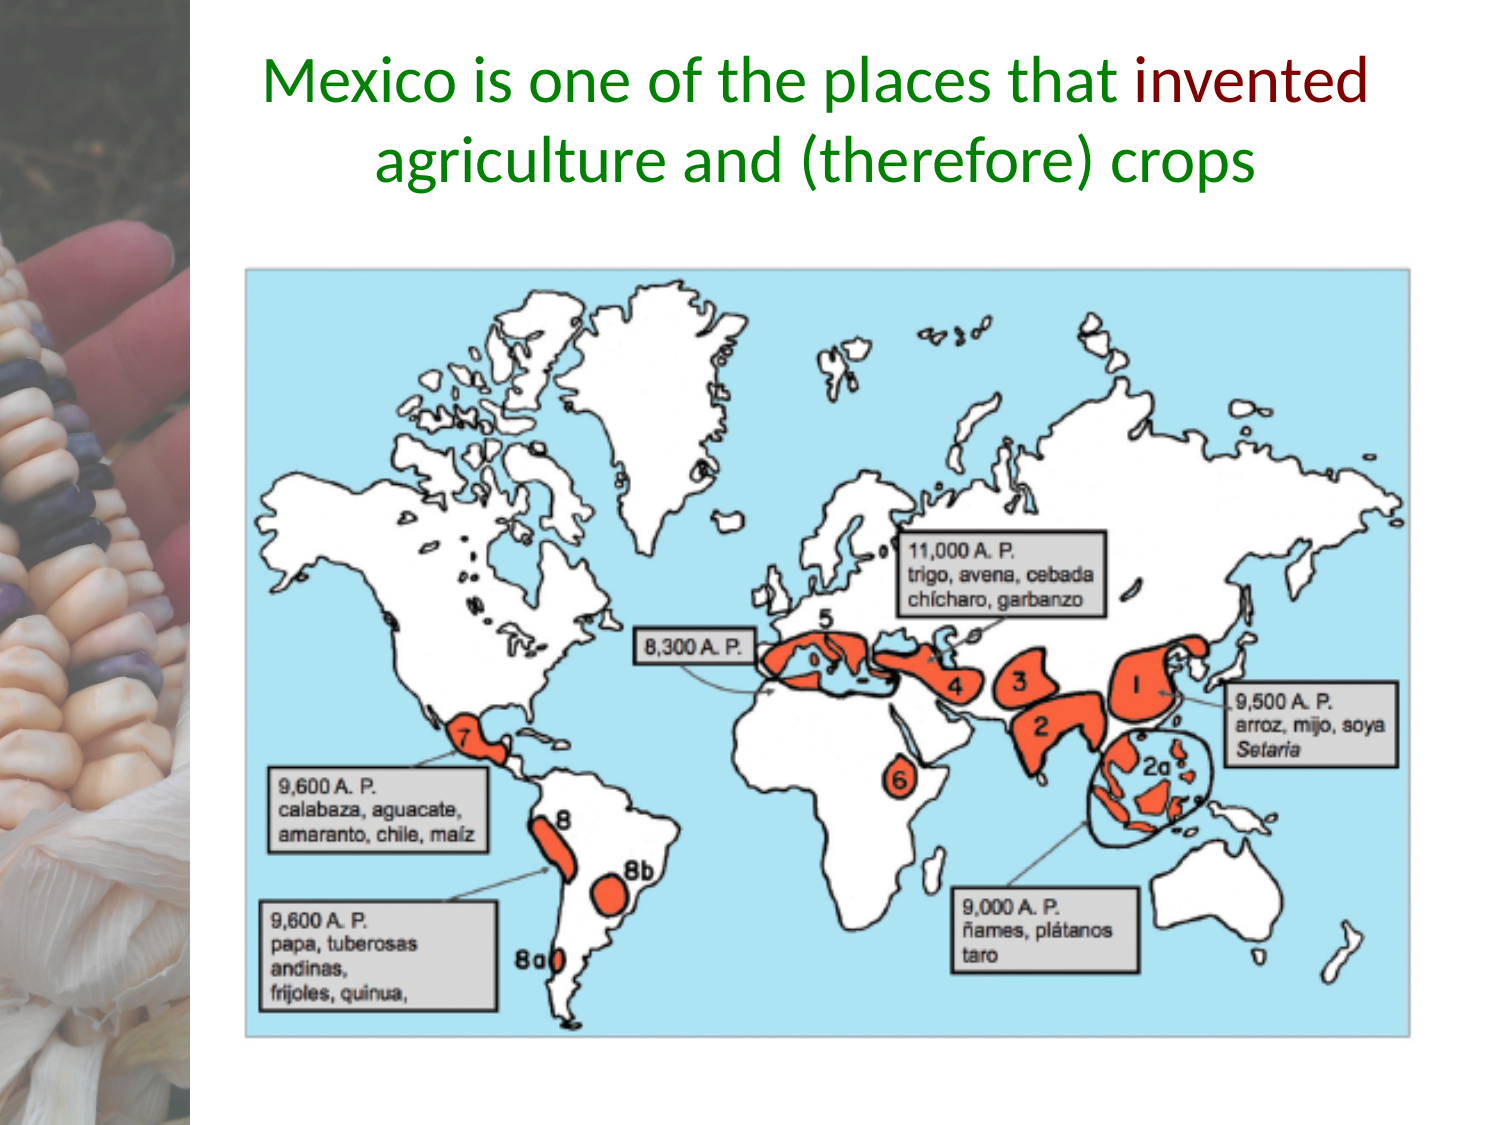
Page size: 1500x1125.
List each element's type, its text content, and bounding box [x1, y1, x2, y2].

picture [234, 258, 1426, 1051]
title Mexico is one of the places that invented agriculture and (therefore) crops [206, 21, 1425, 210]
picture [0, 0, 190, 1125]
